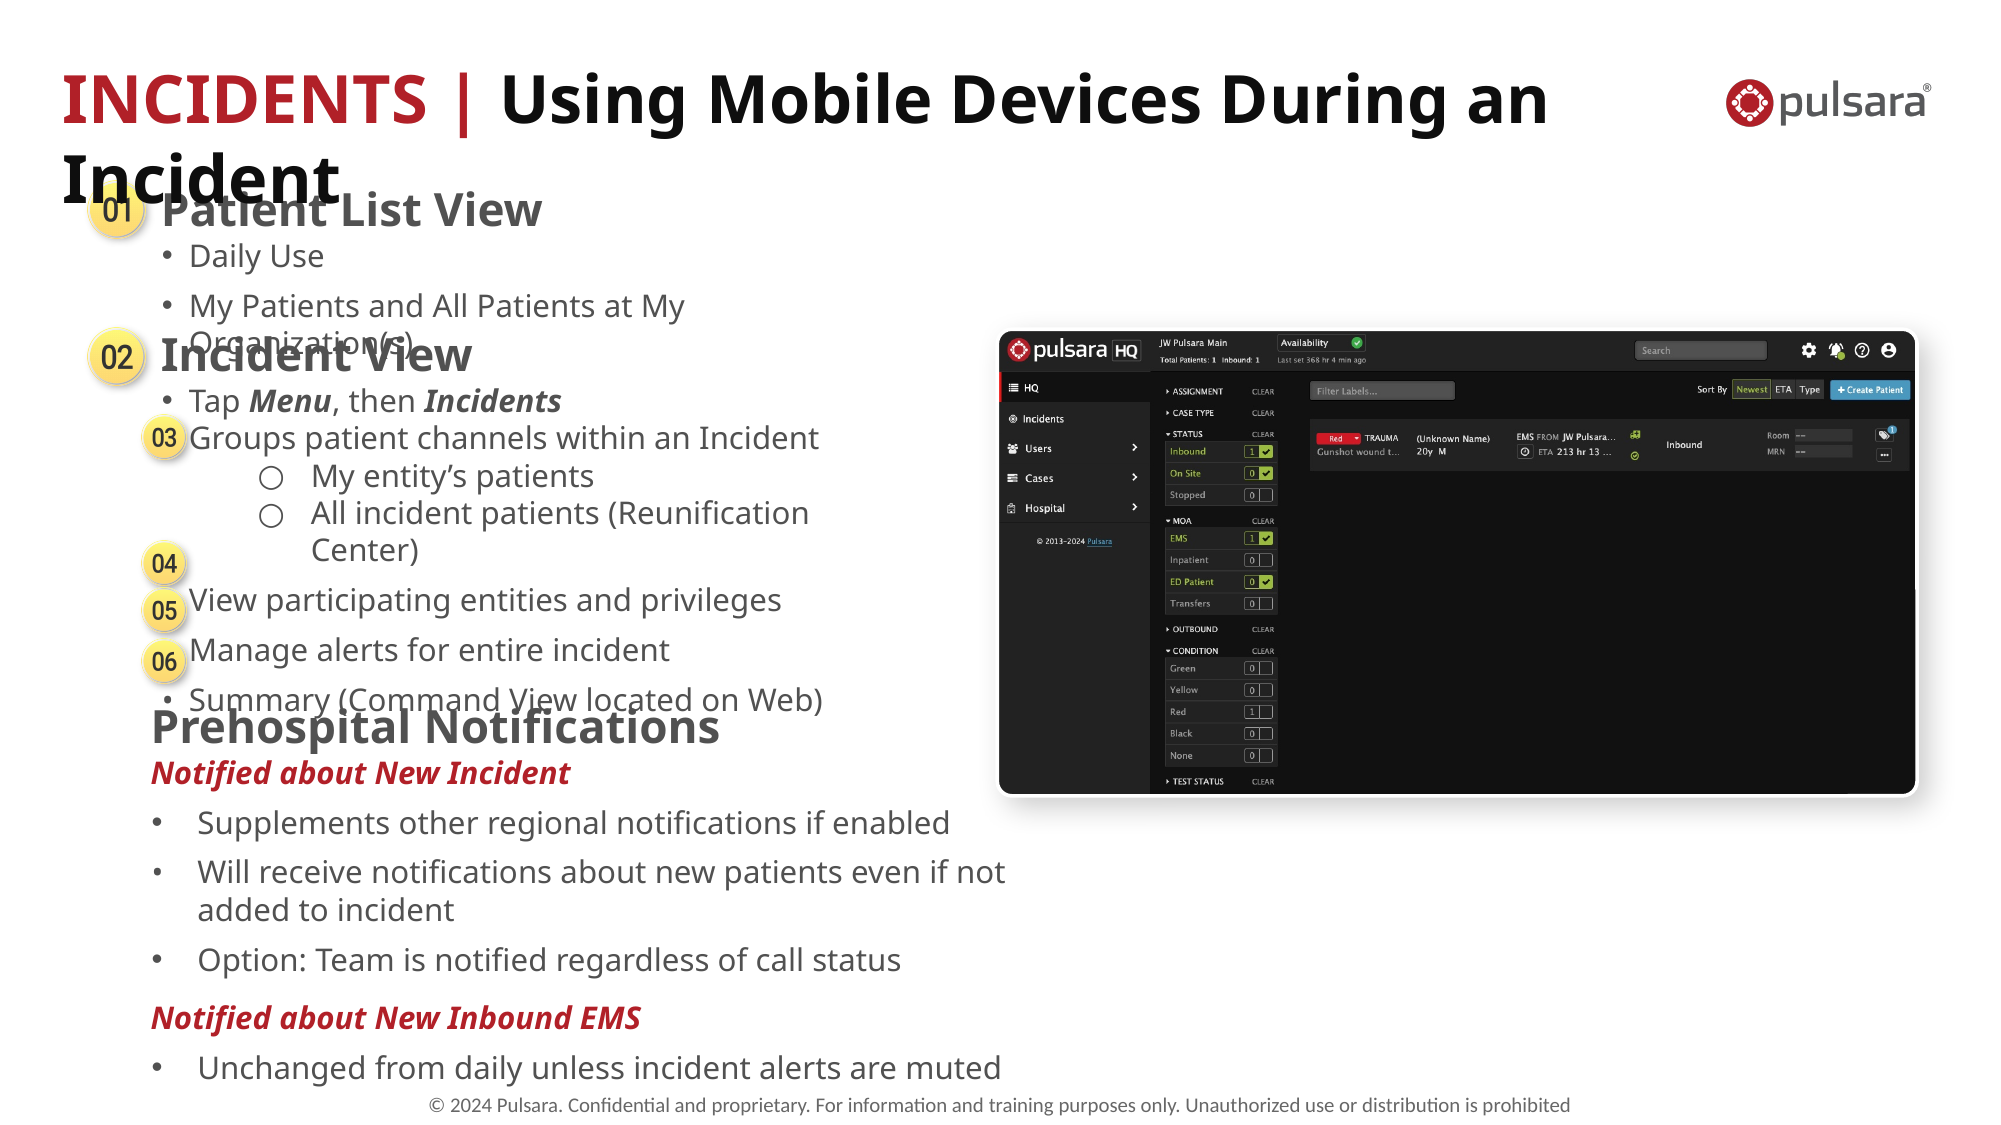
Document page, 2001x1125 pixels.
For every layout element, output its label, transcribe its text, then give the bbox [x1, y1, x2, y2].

picture [1723, 75, 1934, 131]
picture [141, 637, 188, 684]
picture [141, 540, 188, 634]
text_box Patient List View Daily Use My Patients and All Patients at My Organization(s) [145, 225, 919, 318]
text_box Prehospital Notifications Notified about New Incident Supplements other regional notifications if enabled Will receive notifications about new patients even if not added to incident Option: Team is notified regardless of call status Notified about New Inbound EMS Unchanged from daily unless incident alerts are muted [135, 690, 1029, 1094]
picture [996, 328, 1918, 797]
picture [87, 327, 147, 387]
picture [87, 179, 147, 239]
picture [141, 414, 188, 460]
text_box INCIDENTS | Using Mobile Devices During an Incident [47, 49, 1708, 225]
text_box Incident View Tap Menu, then Incidents Groups patient channels within an Incident My entity’s patients All incident patients (Reunification Center) View participating entities and privileges Manage alerts for entire incident Summary (Command View located on Web) [145, 318, 919, 690]
